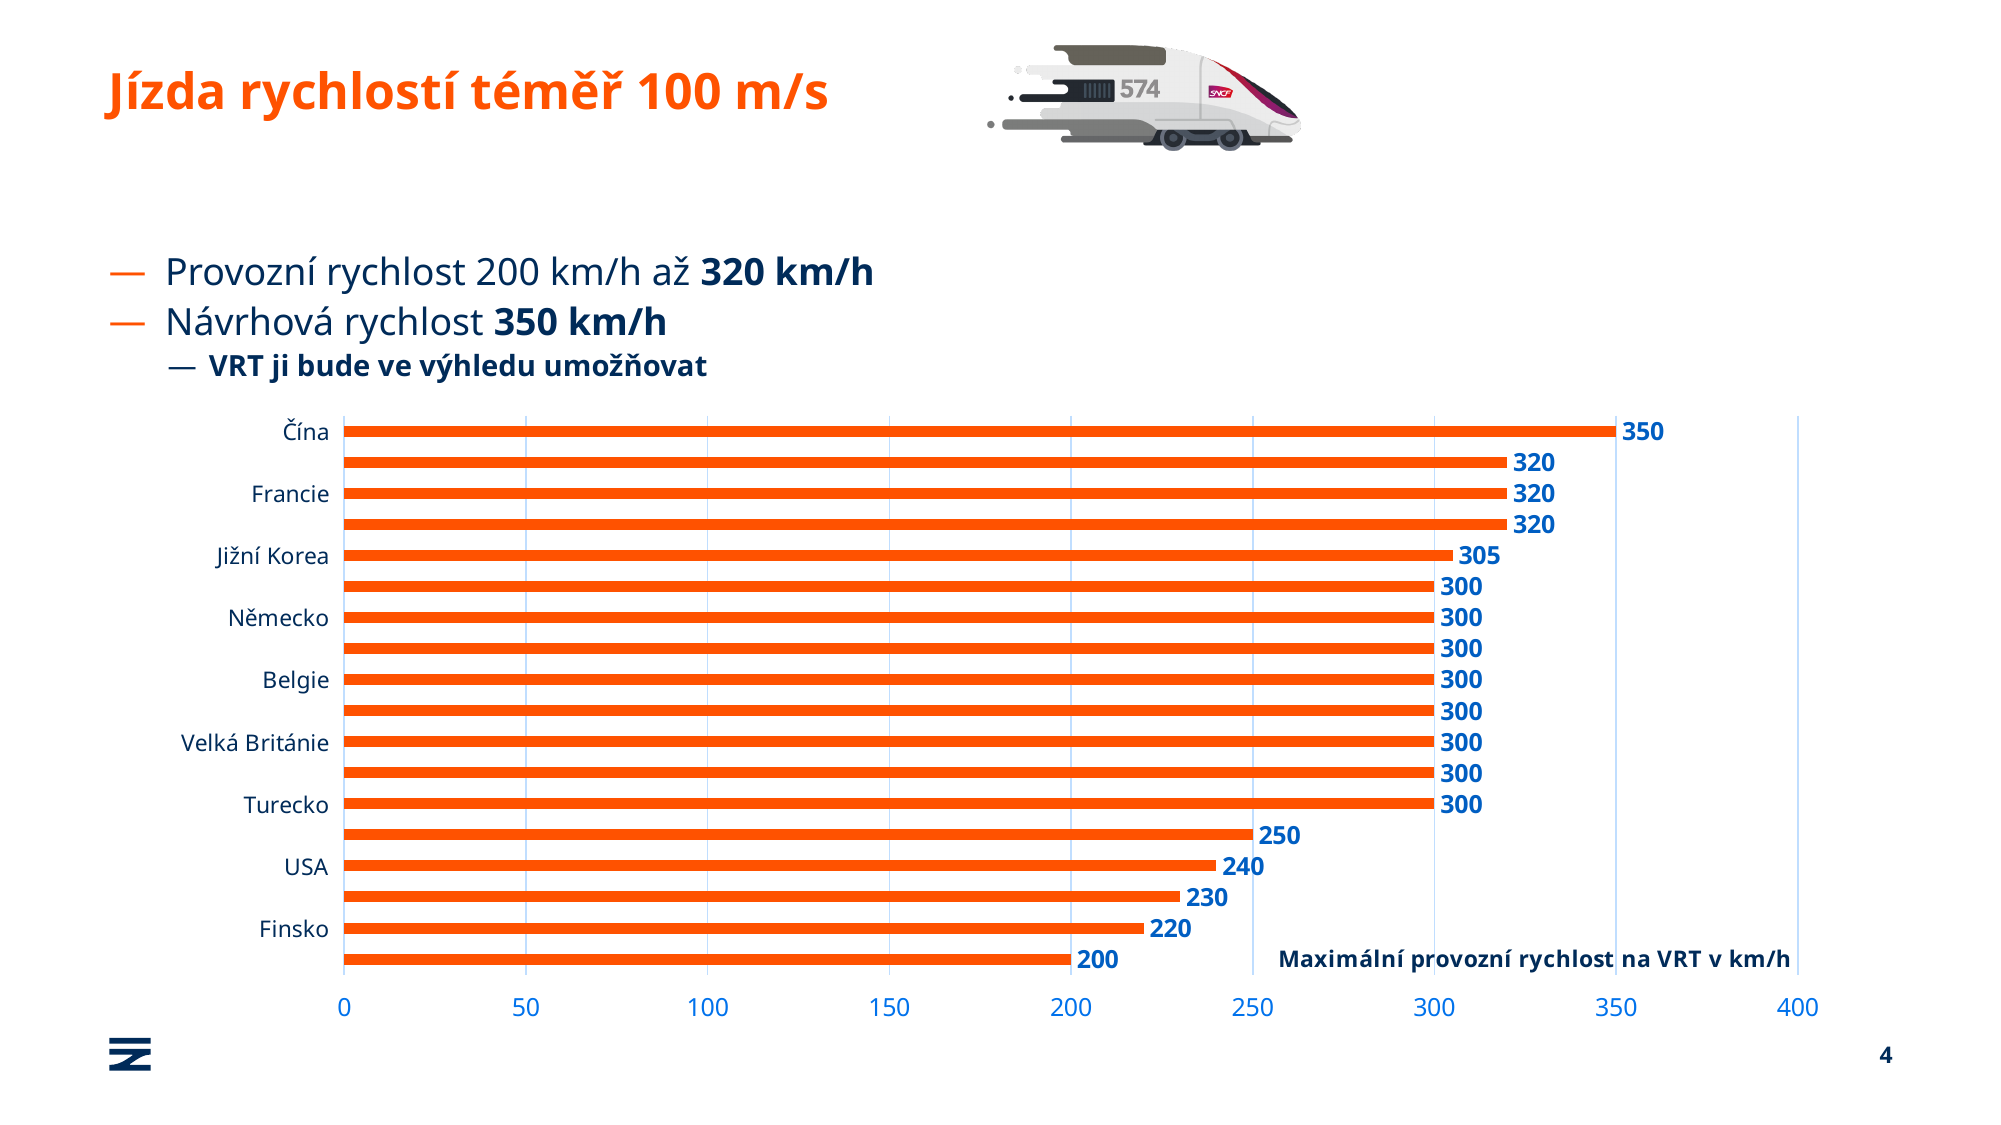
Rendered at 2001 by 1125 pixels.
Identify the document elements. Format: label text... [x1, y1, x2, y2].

slide_number 4 [1787, 1037, 1893, 1075]
chart [146, 334, 1854, 1039]
picture [986, 44, 1302, 151]
title Jízda rychlostí téměř 100 m/s [108, 59, 1438, 191]
list Provozní rychlost 200 km/h až 320 km/h Návrhová rychlost 350 km/h VRT ji bude ve výhledu umožňovat [108, 247, 1563, 914]
